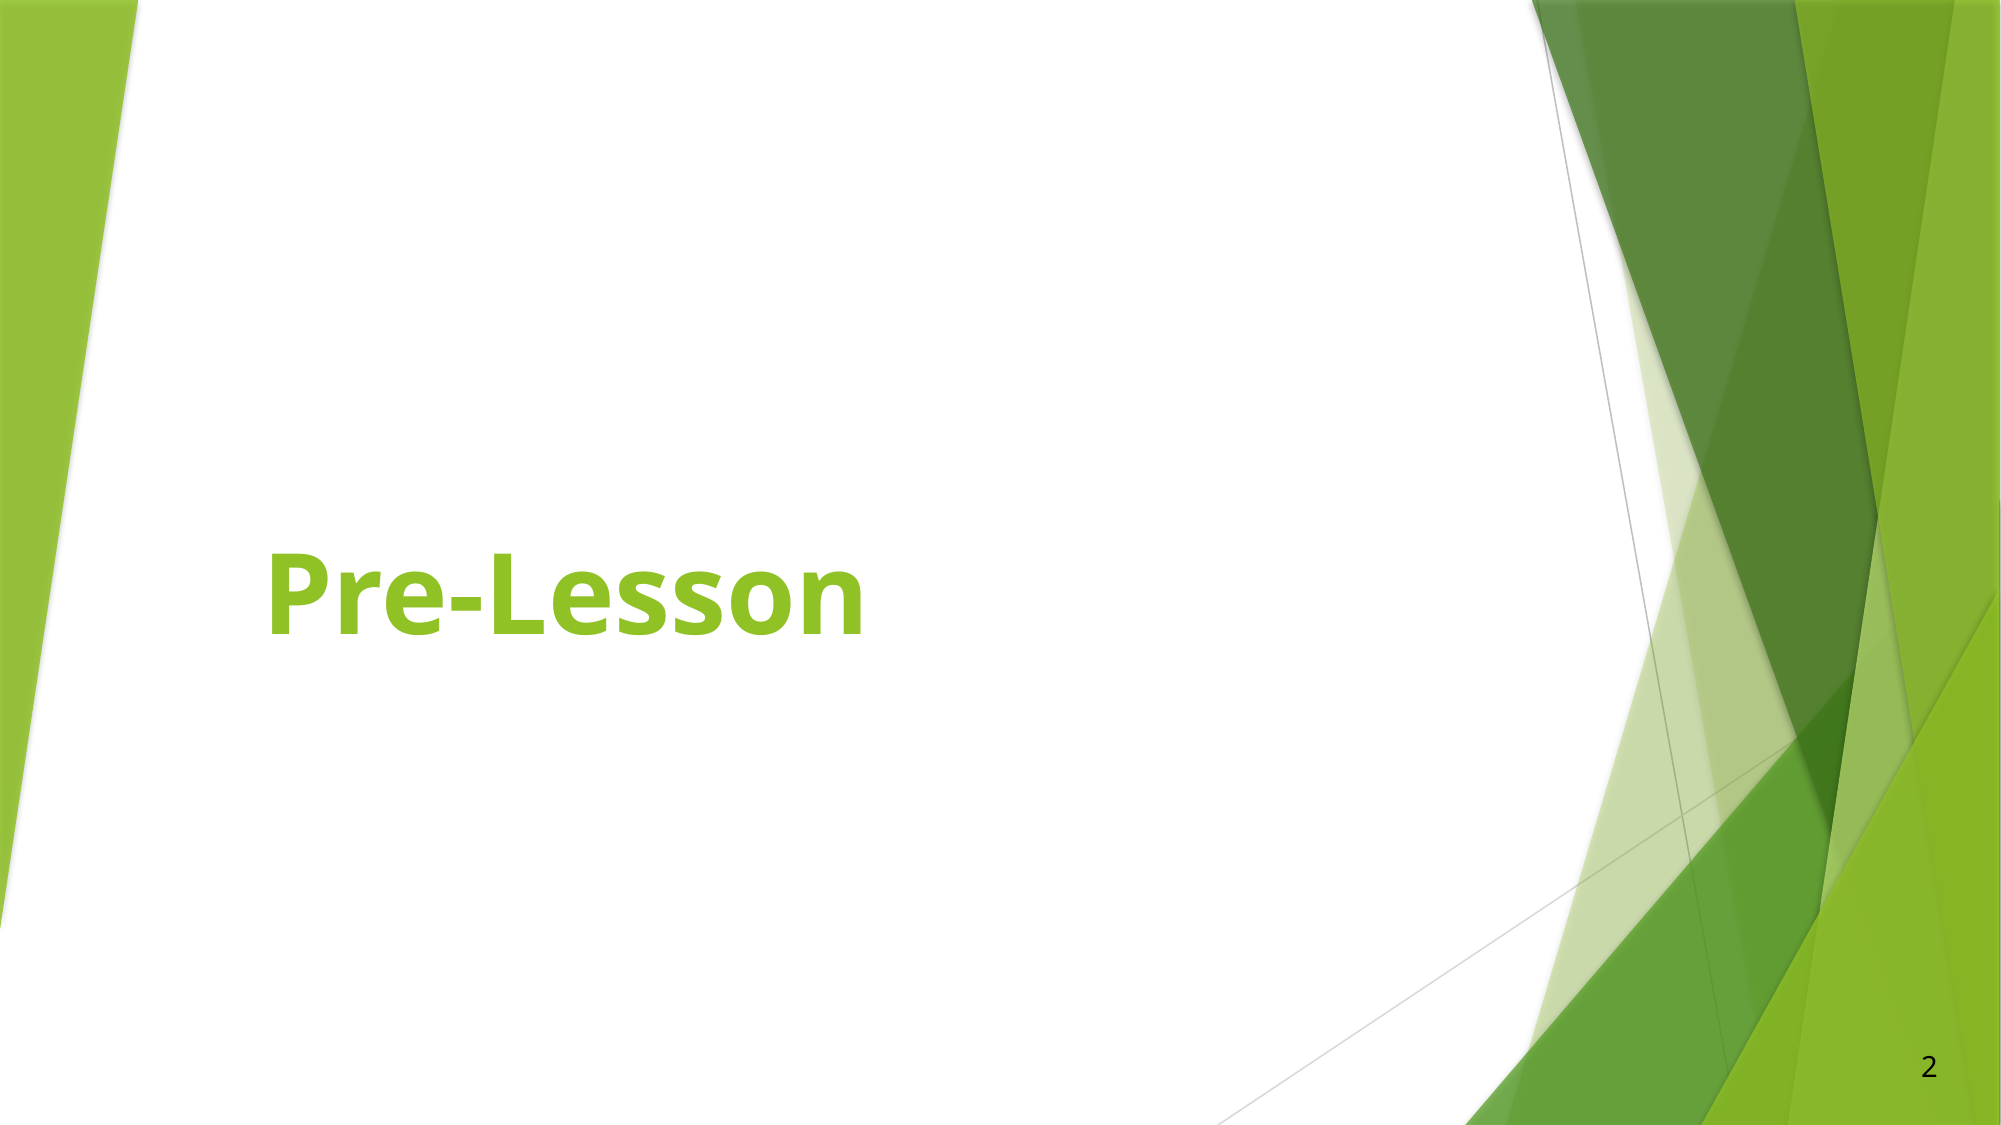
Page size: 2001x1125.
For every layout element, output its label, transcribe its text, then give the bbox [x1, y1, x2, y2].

title Pre-Lesson [247, 394, 1522, 665]
slide_number 2 [1840, 1038, 1953, 1099]
